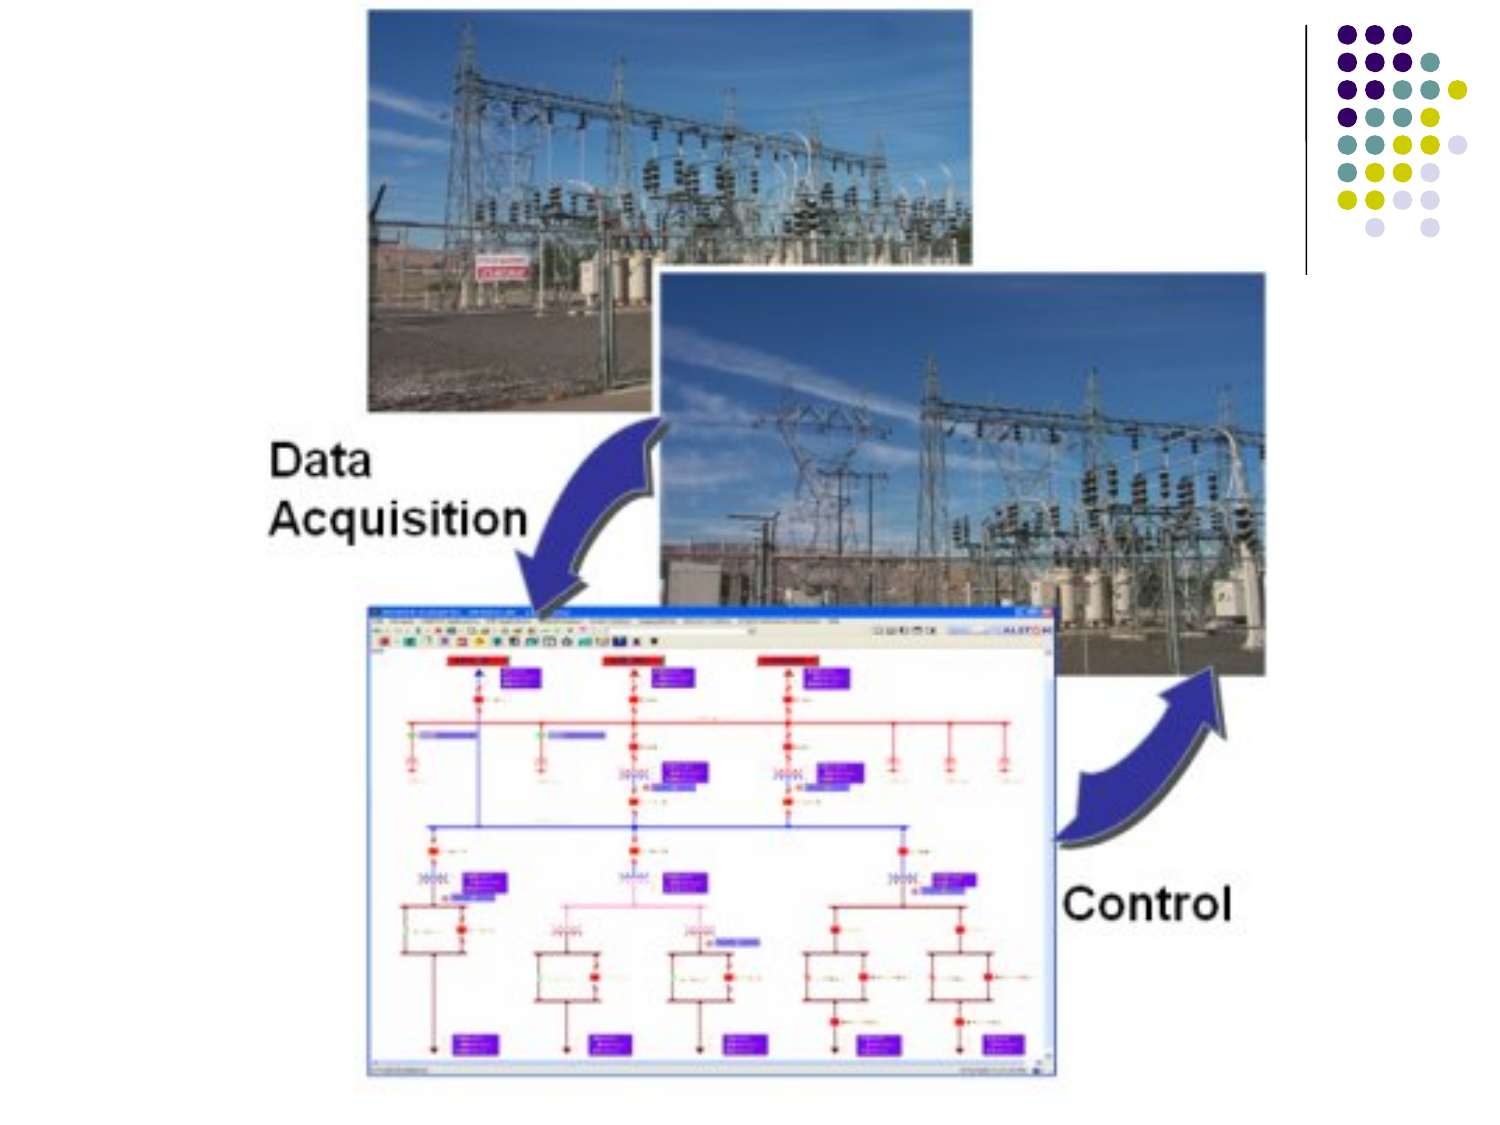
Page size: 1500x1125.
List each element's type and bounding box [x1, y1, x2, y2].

picture [222, 0, 1270, 1125]
